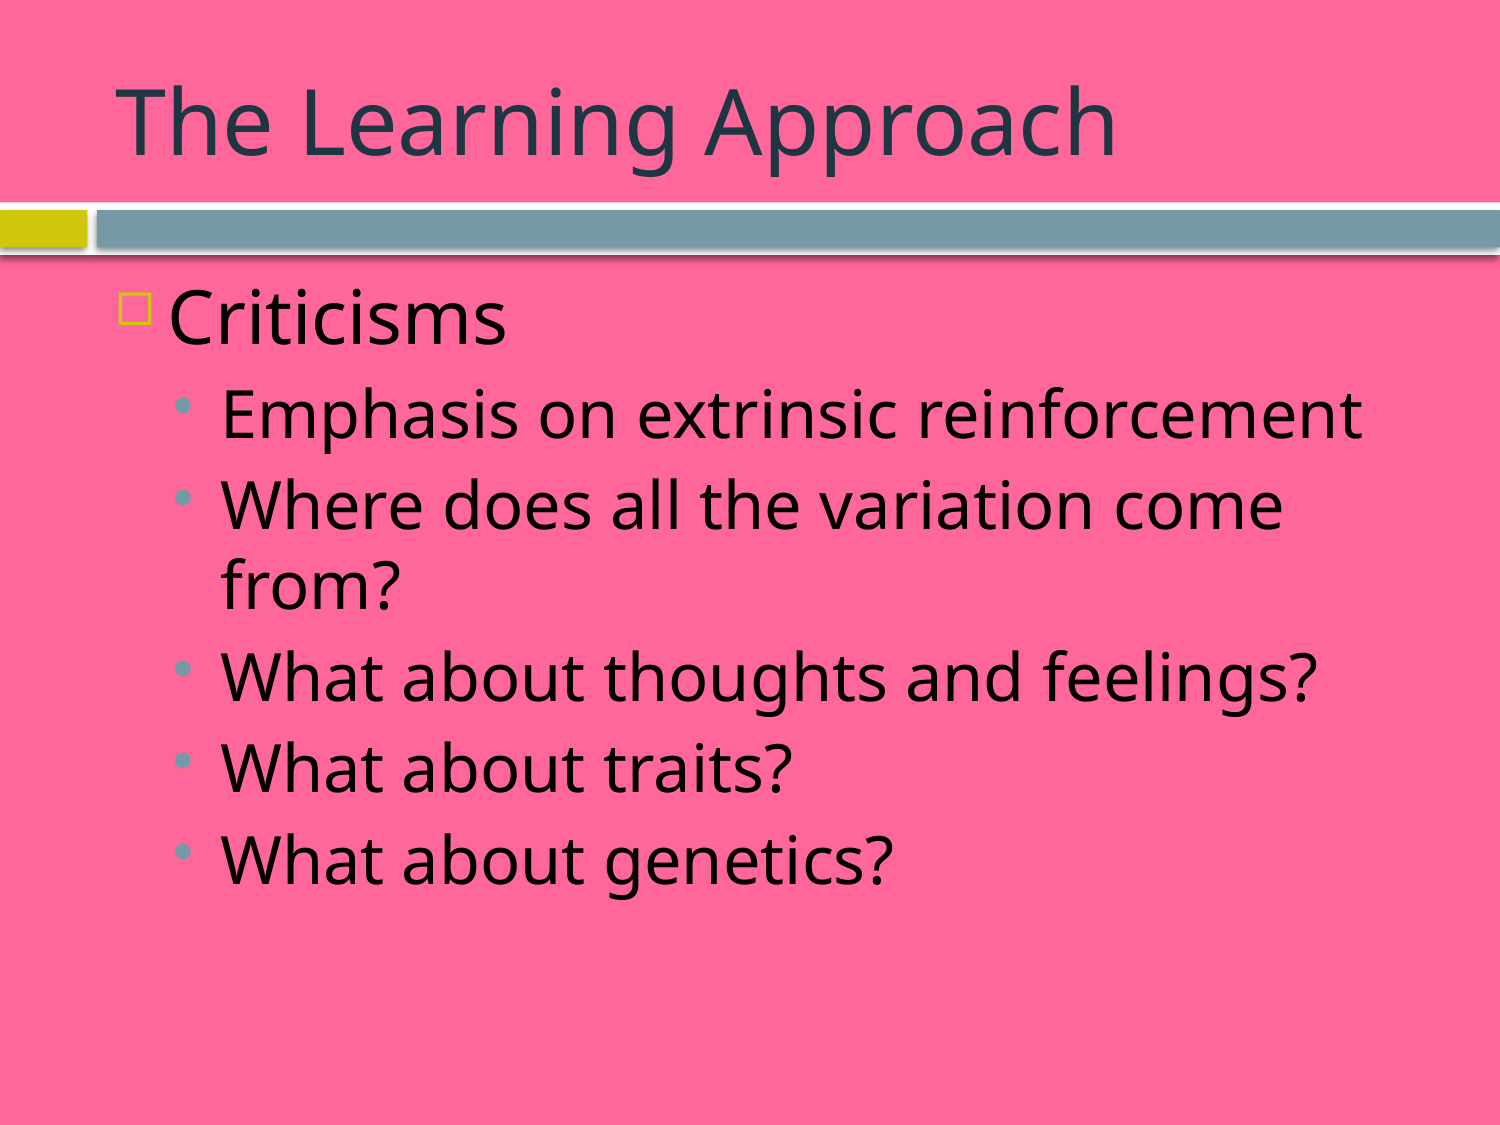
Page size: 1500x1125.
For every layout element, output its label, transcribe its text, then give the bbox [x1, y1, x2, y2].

list Criticisms Emphasis on extrinsic reinforcement Where does all the variation come from? What about thoughts and feelings? What about traits? What about genetics? [100, 262, 1438, 1000]
title The Learning Approach [100, 37, 1438, 200]
